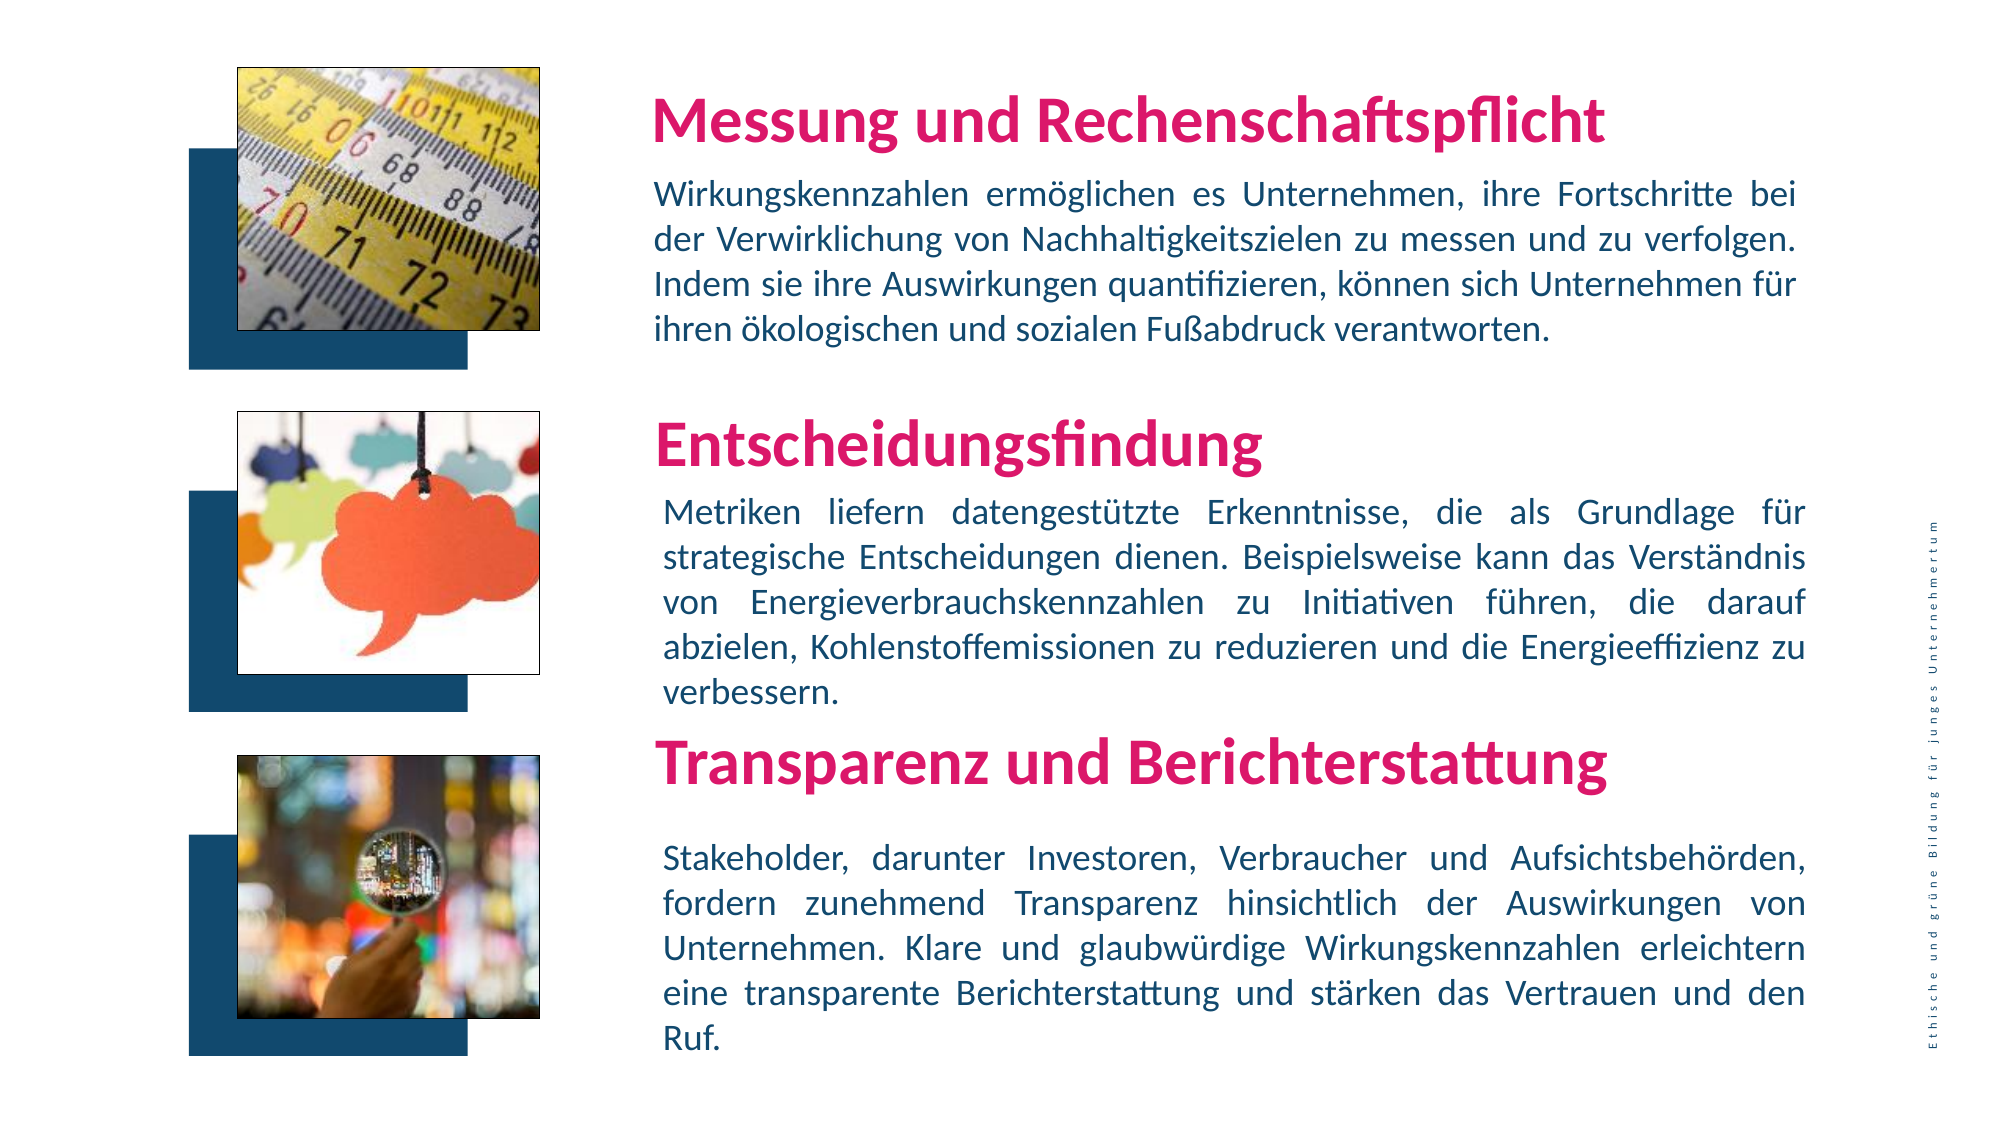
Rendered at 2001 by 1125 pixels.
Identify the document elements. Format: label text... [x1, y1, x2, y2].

picture [237, 755, 540, 1019]
list Messung und Rechenschaftspflicht [636, 68, 1811, 189]
list Metriken liefern datengestützte Erkenntnisse, die als Grundlage für strategische Entscheidungen dienen. Beispielsweise kann das Verständnis von Energieverbrauchskennzahlen zu Initiativen führen, die darauf abzielen, Kohlenstoffemissionen zu reduzieren und die Energieeffizienz zu verbessern. [647, 479, 1823, 635]
list Wirkungskennzahlen ermöglichen es Unternehmen, ihre Fortschritte bei der Verwirklichung von Nachhaltigkeitszielen zu messen und zu verfolgen. Indem sie ihre Auswirkungen quantifizieren, können sich Unternehmen für ihren ökologischen und sozialen Fußabdruck verantworten. [638, 161, 1813, 317]
picture [237, 411, 540, 675]
picture [237, 66, 540, 331]
list Stakeholder, darunter Investoren, Verbraucher und Aufsichtsbehörden, fordern zunehmend Transparenz hinsichtlich der Auswirkungen von Unternehmen. Klare und glaubwürdige Wirkungskennzahlen erleichtern eine transparente Berichterstattung und stärken das Vertrauen und den Ruf. [647, 825, 1823, 981]
list Transparenz und Berichterstattung [640, 710, 1816, 830]
list Entscheidungsfindung [640, 392, 1816, 512]
